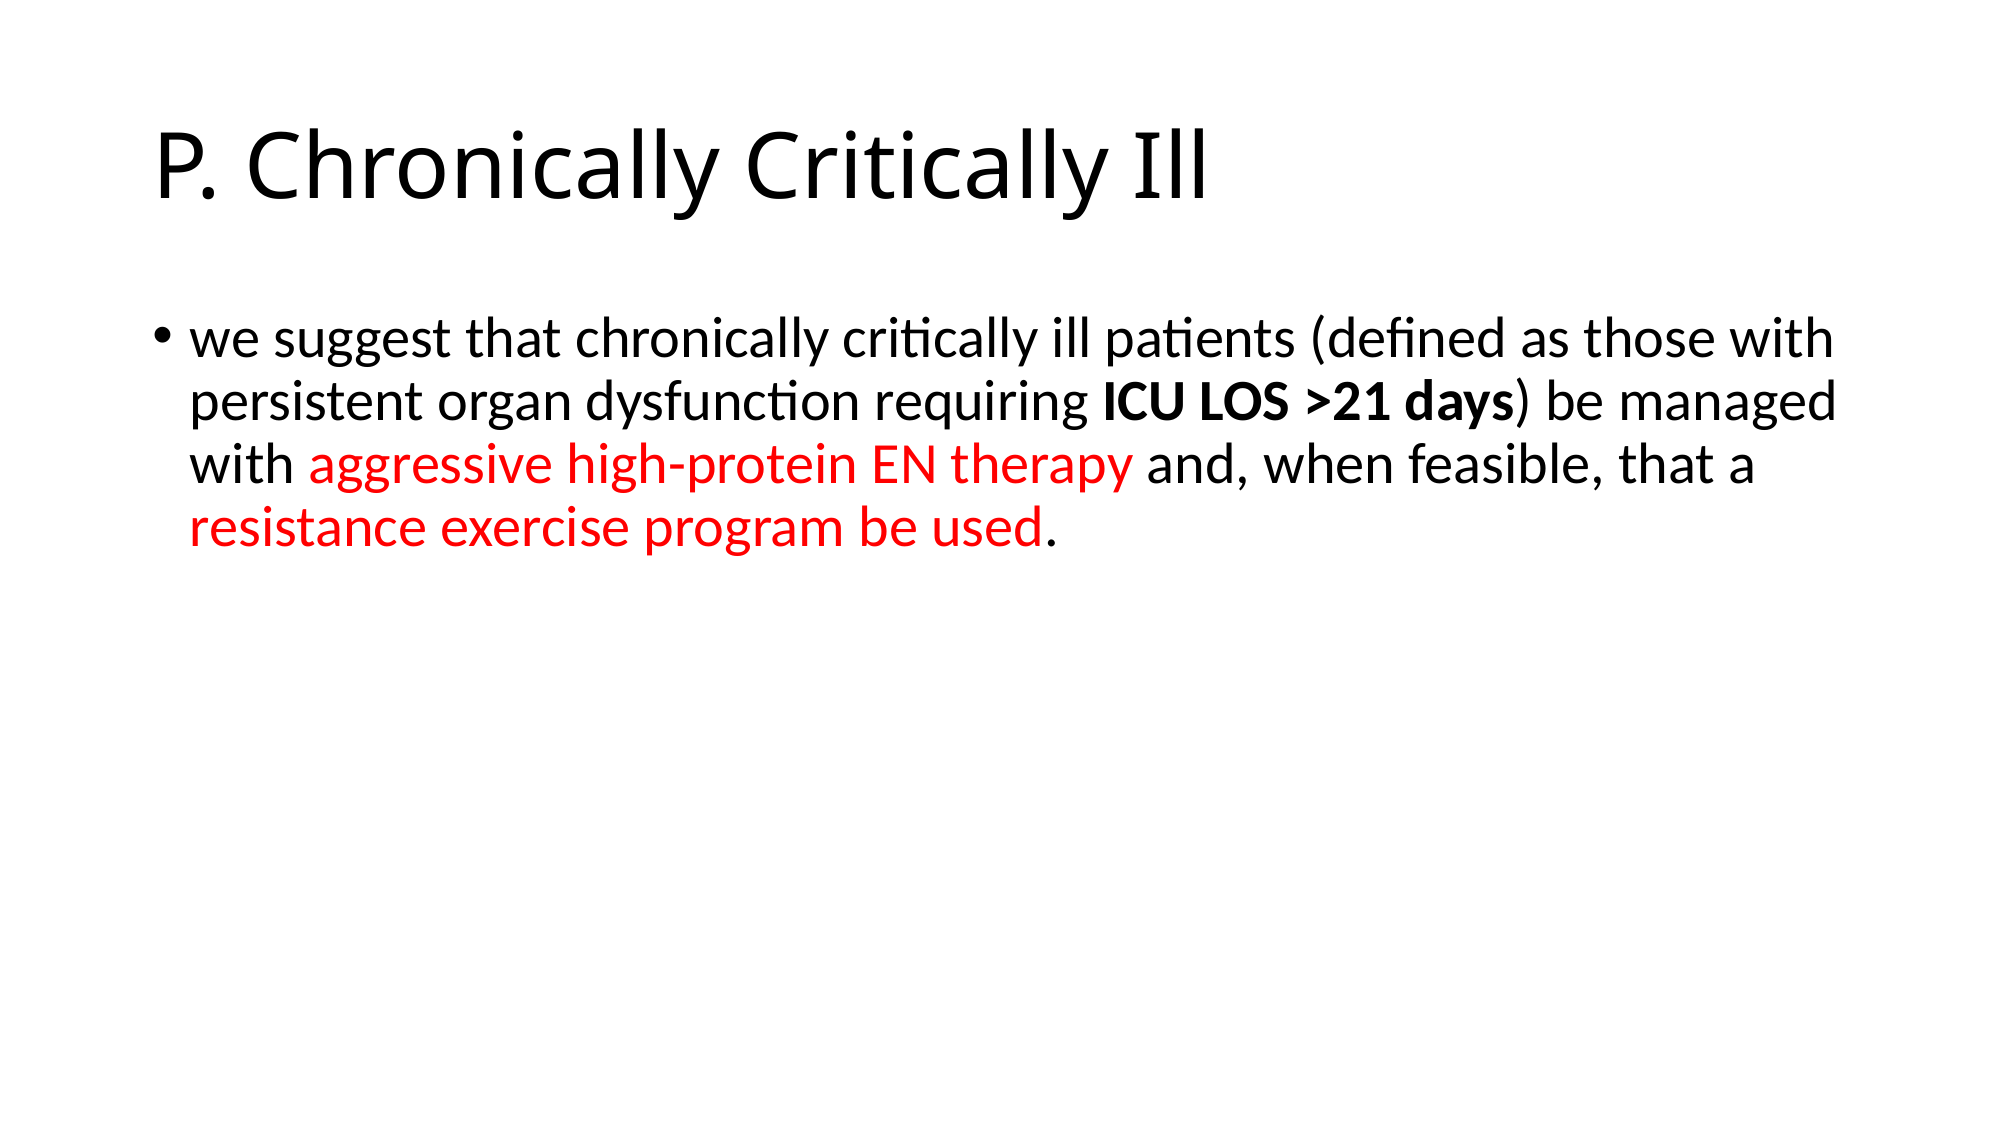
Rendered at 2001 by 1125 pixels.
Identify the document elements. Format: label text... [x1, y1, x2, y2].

list we suggest that chronically critically ill patients (defined as those with persistent organ dysfunction requiring ICU LOS >21 days) be managed with aggressive high-protein EN therapy and, when feasible, that a resistance exercise program be used. [137, 299, 1863, 1014]
title P. Chronically Critically Ill [137, 59, 1863, 278]
